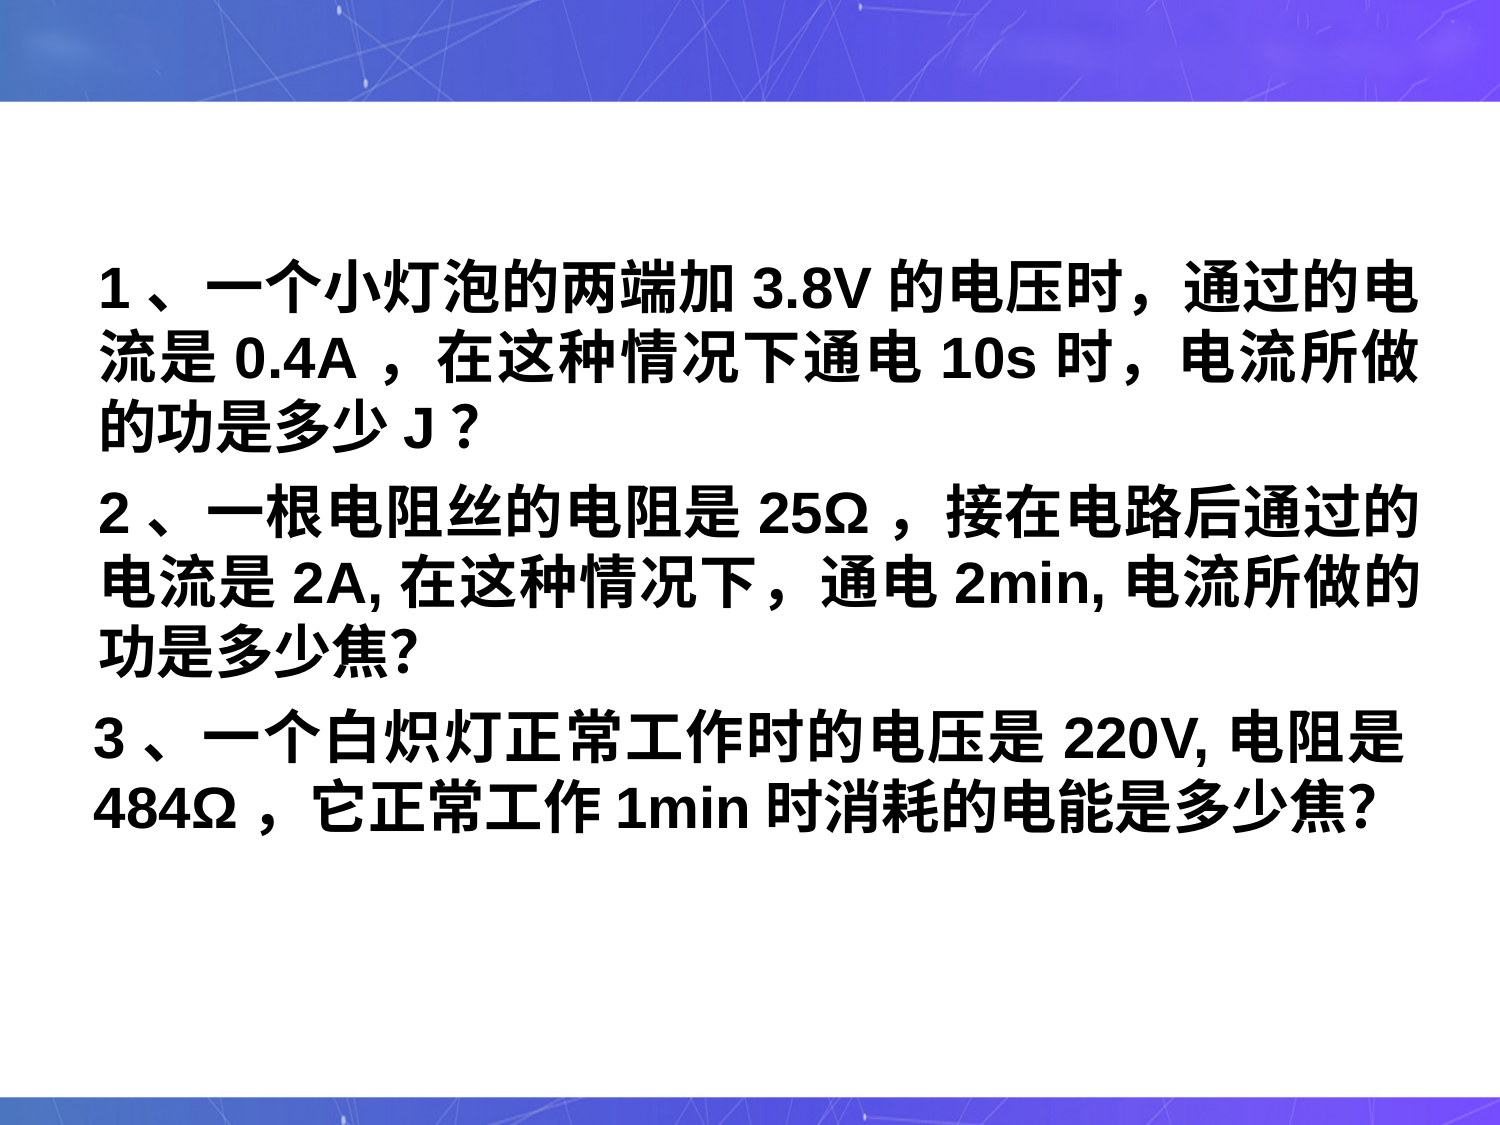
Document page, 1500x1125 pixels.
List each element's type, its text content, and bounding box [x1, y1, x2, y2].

text_box 2、一根电阻丝的电阻是25Ω，接在电路后通过的电流是2A,在这种情况下，通电2min,电流所做的功是多少焦？ [83, 468, 1437, 693]
picture [0, 0, 1500, 1125]
text_box 3、一个白炽灯正常工作时的电压是220V,电阻是484Ω，它正常工作1min时消耗的电能是多少焦？ [78, 692, 1435, 848]
text_box 1、一个小灯泡的两端加3.8V的电压时，通过的电流是0.4A，在这种情况下通电10s时，电流所做的功是多少J？ [83, 243, 1435, 468]
